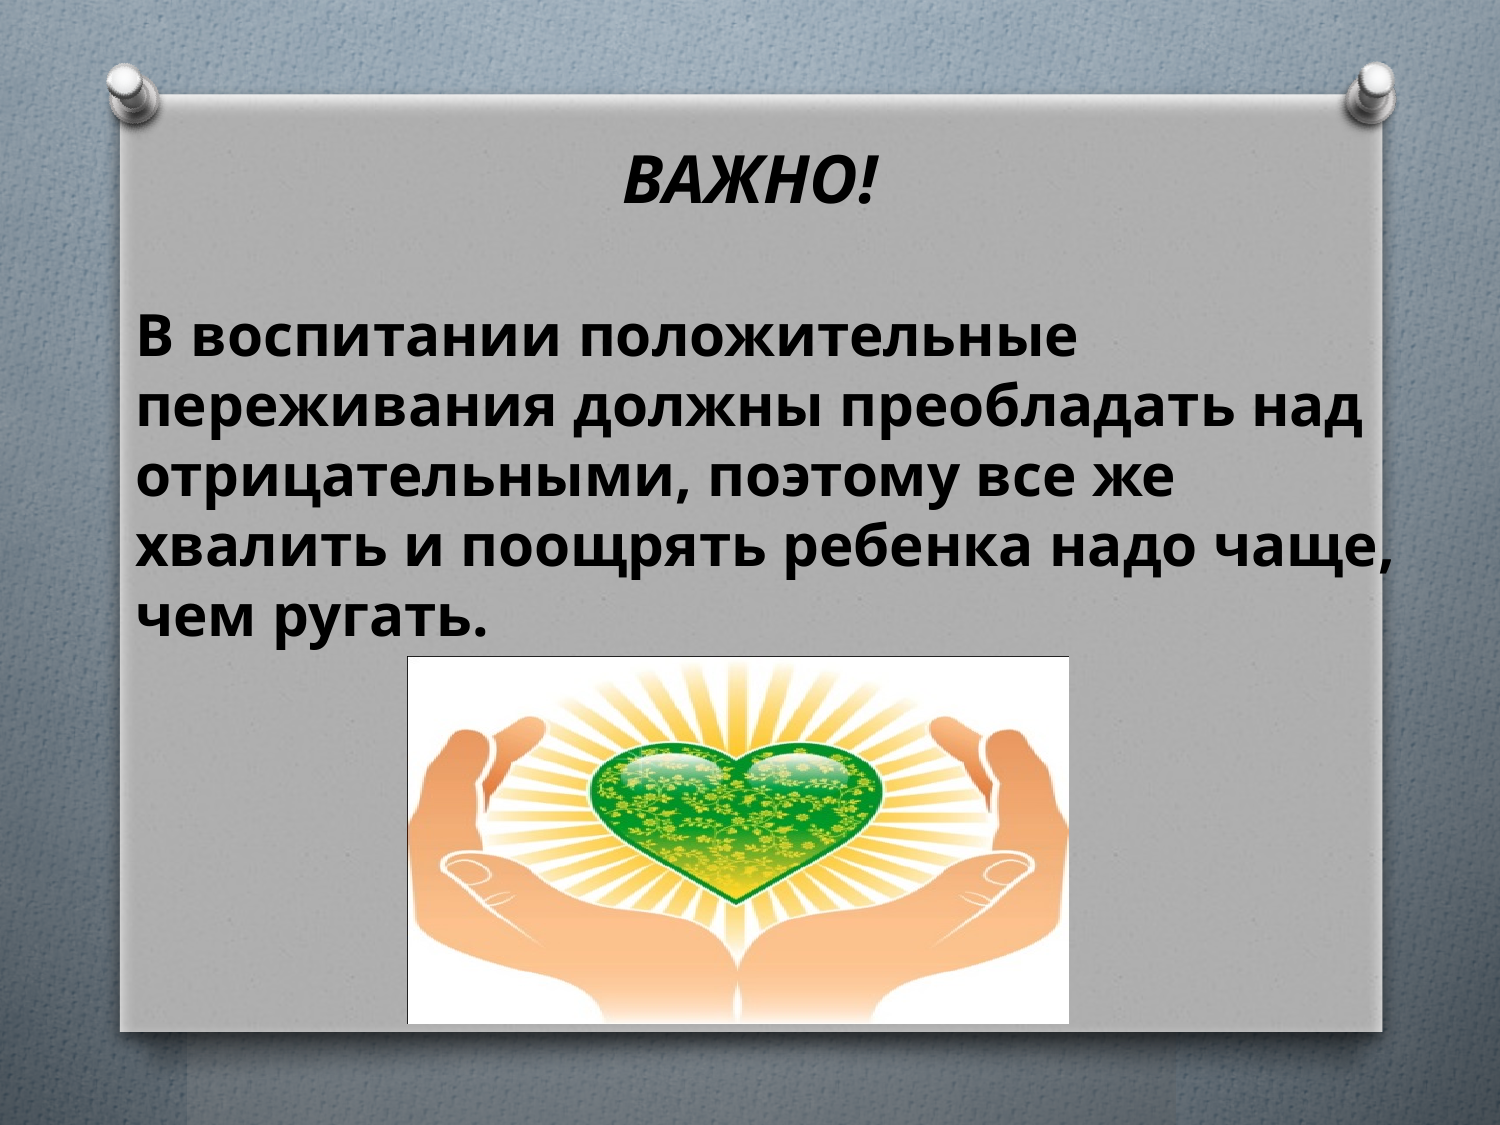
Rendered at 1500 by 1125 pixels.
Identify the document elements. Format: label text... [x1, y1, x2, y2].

list ВАЖНО! В воспитании положительные переживания должны преобладать над отрицательными, поэтому все же хвалить и поощрять ребенка надо чаще, чем ругать. [75, 128, 1425, 1000]
picture [1317, 35, 1439, 128]
picture [407, 656, 1070, 1024]
picture [75, 29, 198, 128]
